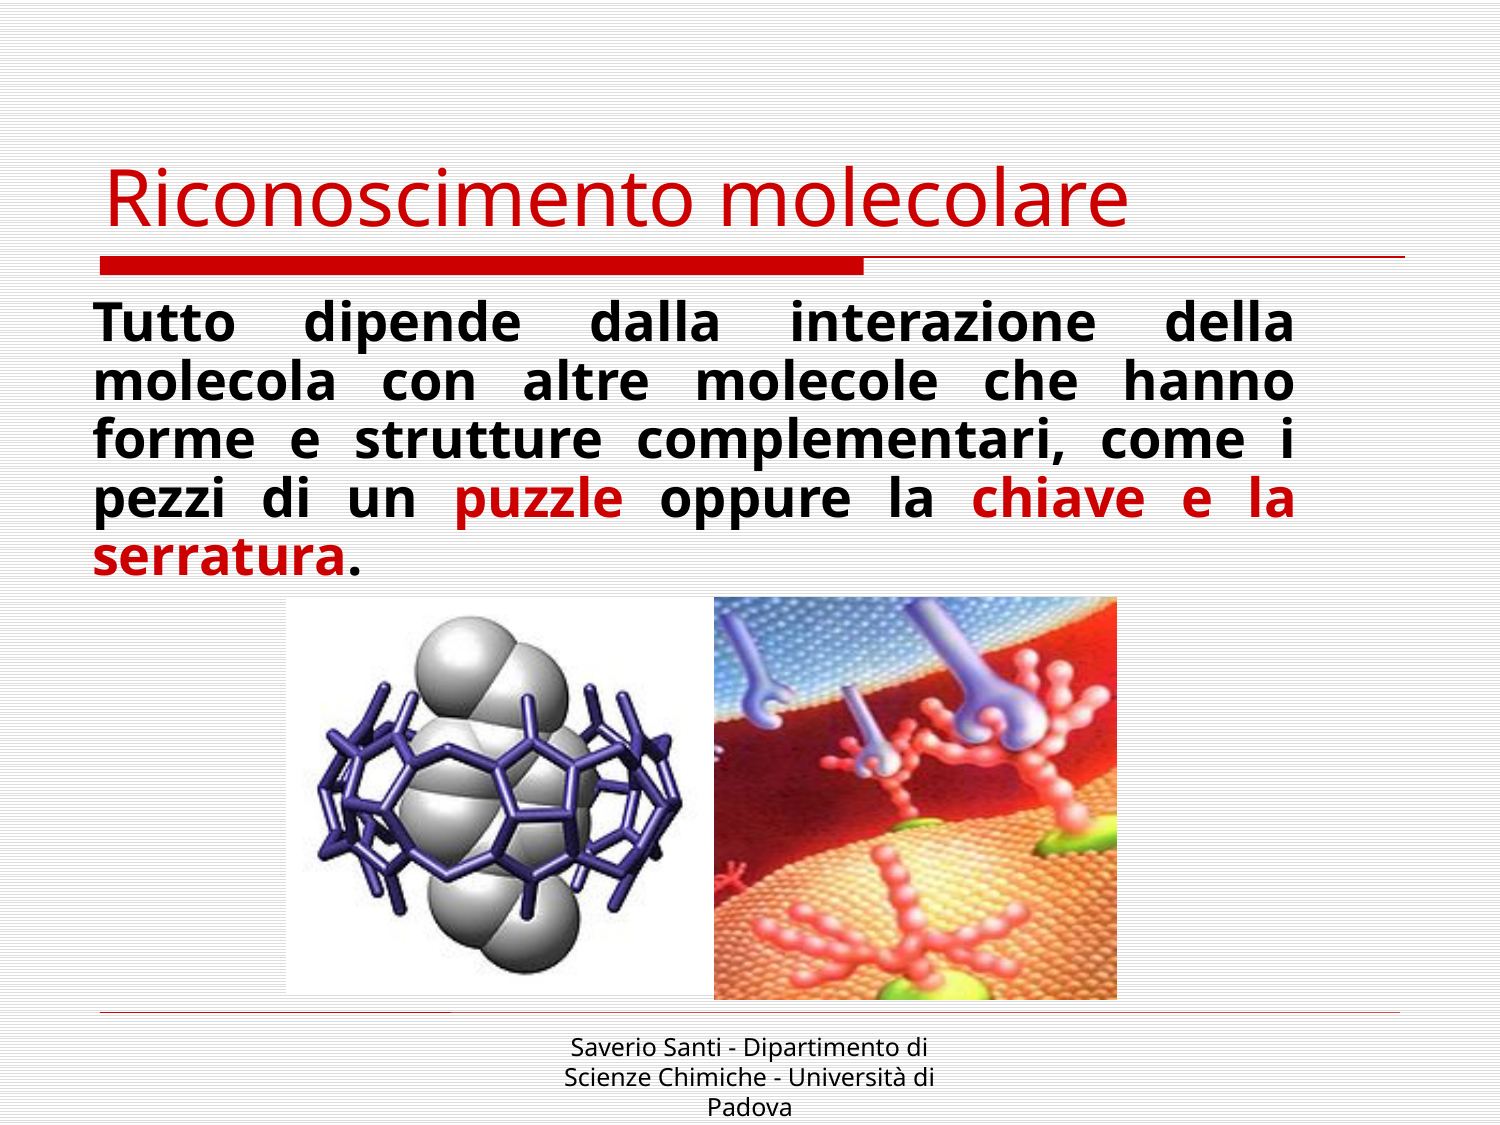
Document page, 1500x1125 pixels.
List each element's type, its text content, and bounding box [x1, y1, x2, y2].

list Tutto dipende dalla interazione della molecola con altre molecole che hanno forme e strutture complementari, come i pezzi di un puzzle oppure la chiave e la serratura. [0, 287, 1313, 622]
footer Saverio Santi - Dipartimento di Scienze Chimiche - Università di Padova [512, 1024, 988, 1103]
picture [285, 597, 1117, 1000]
title Riconoscimento molecolare [88, 49, 1402, 250]
